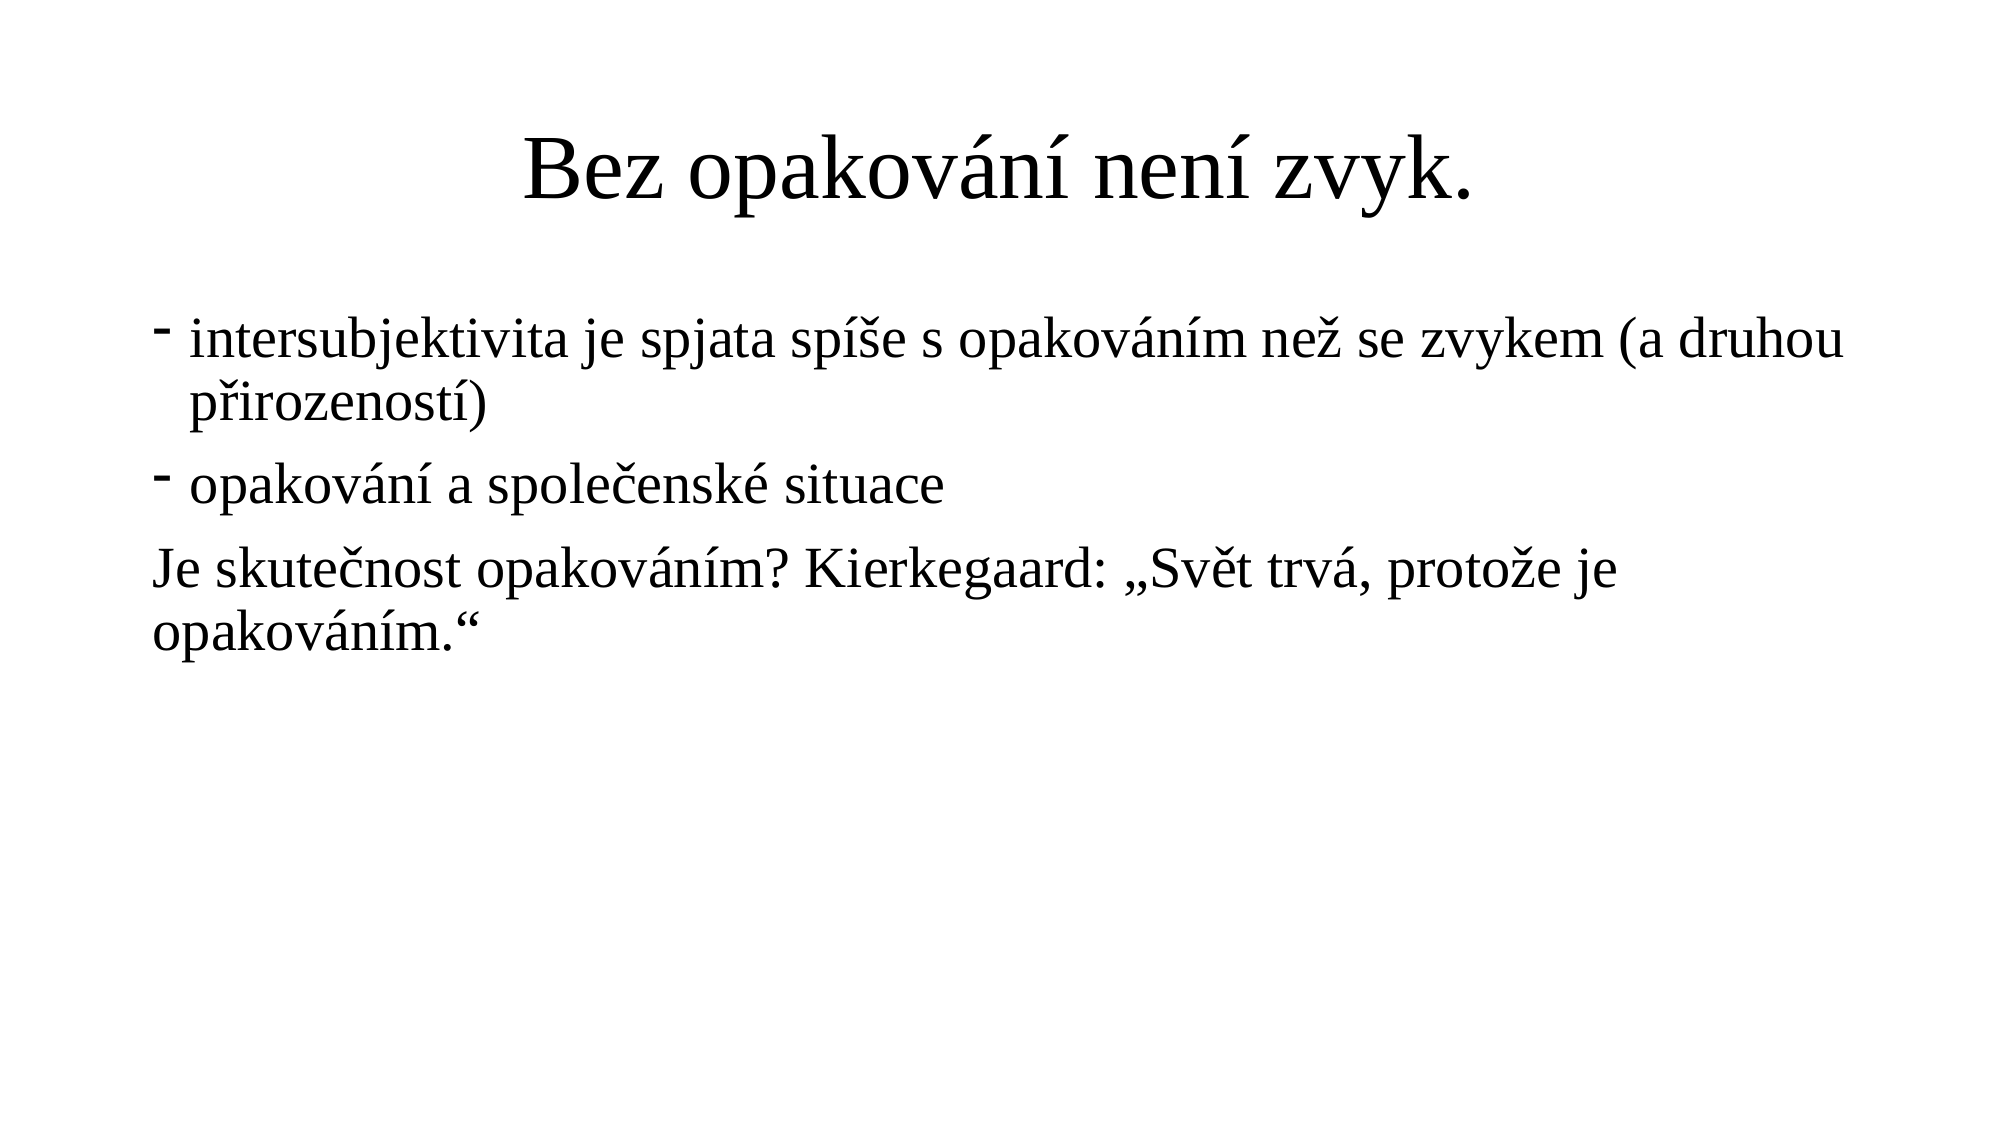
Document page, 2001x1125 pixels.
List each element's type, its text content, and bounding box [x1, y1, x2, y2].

list intersubjektivita je spjata spíše s opakováním než se zvykem (a druhou přirozeností) opakování a společenské situace Je skutečnost opakováním? Kierkegaard: „Svět trvá, protože je opakováním.“ [137, 299, 1863, 1014]
title Bez opakování není zvyk. [137, 59, 1863, 278]
